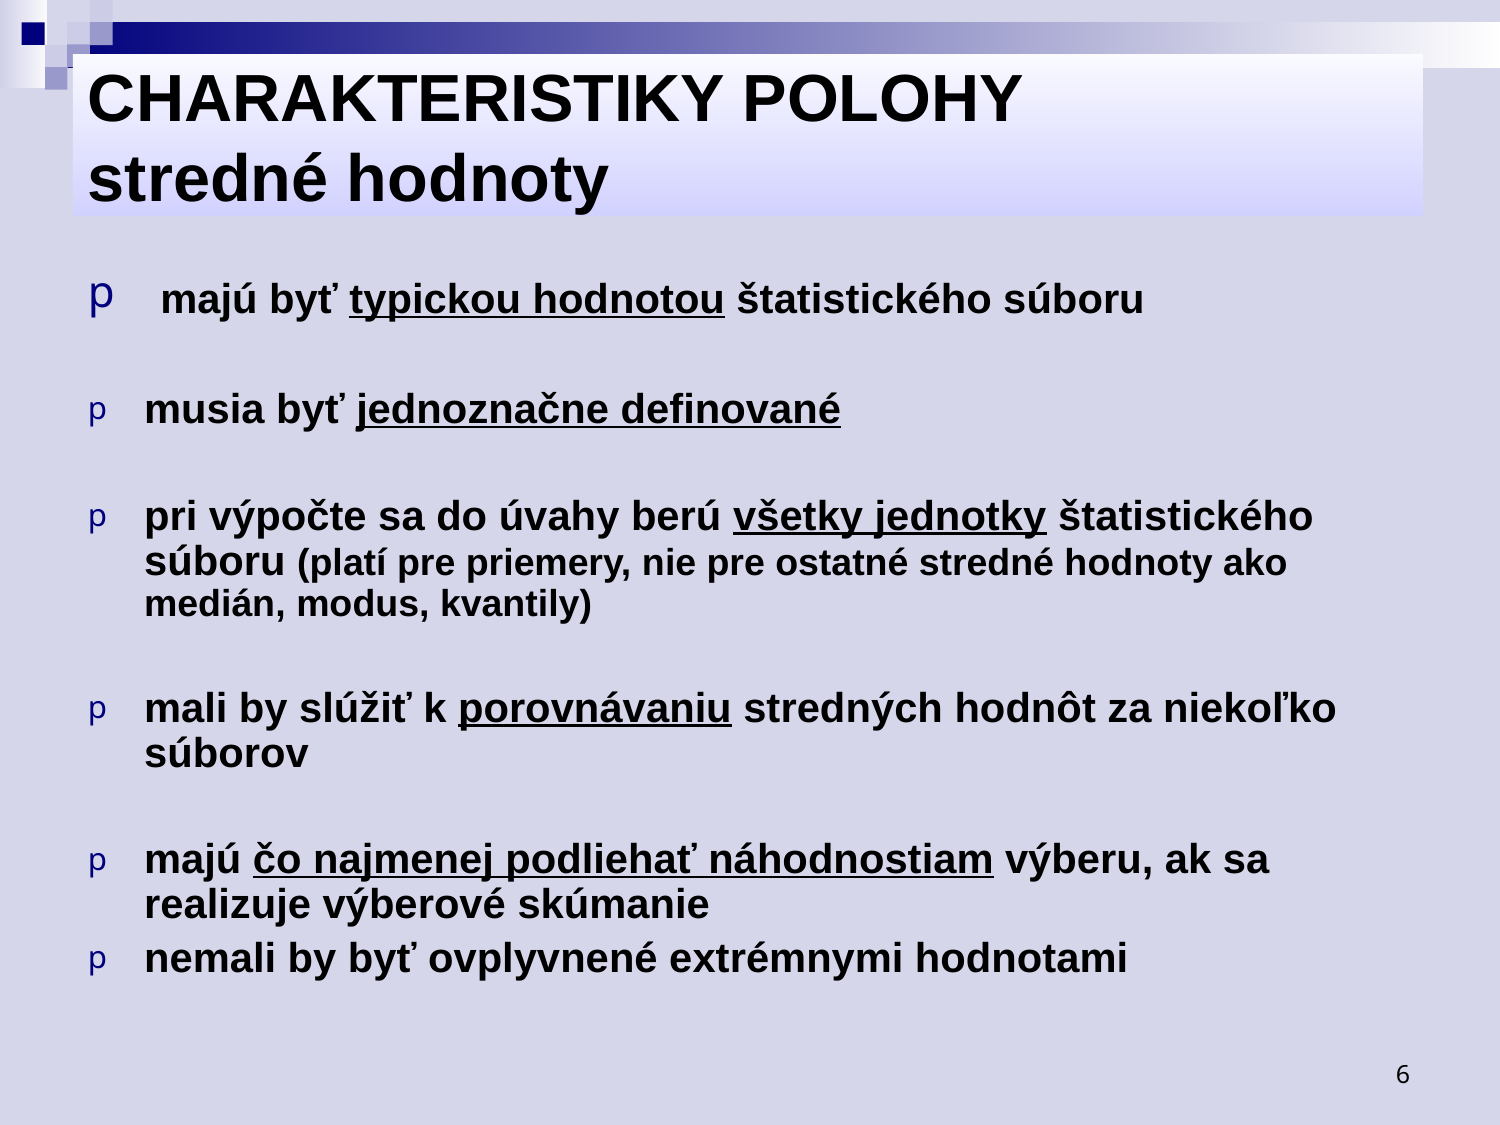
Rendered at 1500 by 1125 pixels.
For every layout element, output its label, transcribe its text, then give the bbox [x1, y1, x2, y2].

title CHARAKTERISTIKY POLOHY stredné hodnoty [72, 54, 1423, 216]
list majú byť typickou hodnotou štatistického súboru musia byť jednoznačne definované pri výpočte sa do úvahy berú všetky jednotky štatistického súboru (platí pre priemery, nie pre ostatné stredné hodnoty ako medián, modus, kvantily) mali by slúžiť k porovnávaniu stredných hodnôt za niekoľko súborov majú čo najmenej podliehať náhodnostiam výberu, ak sa realizuje výberové skúmanie nemali by byť ovplyvnené extrémnymi hodnotami [72, 255, 1400, 1083]
slide_number 6 [1074, 1025, 1425, 1100]
